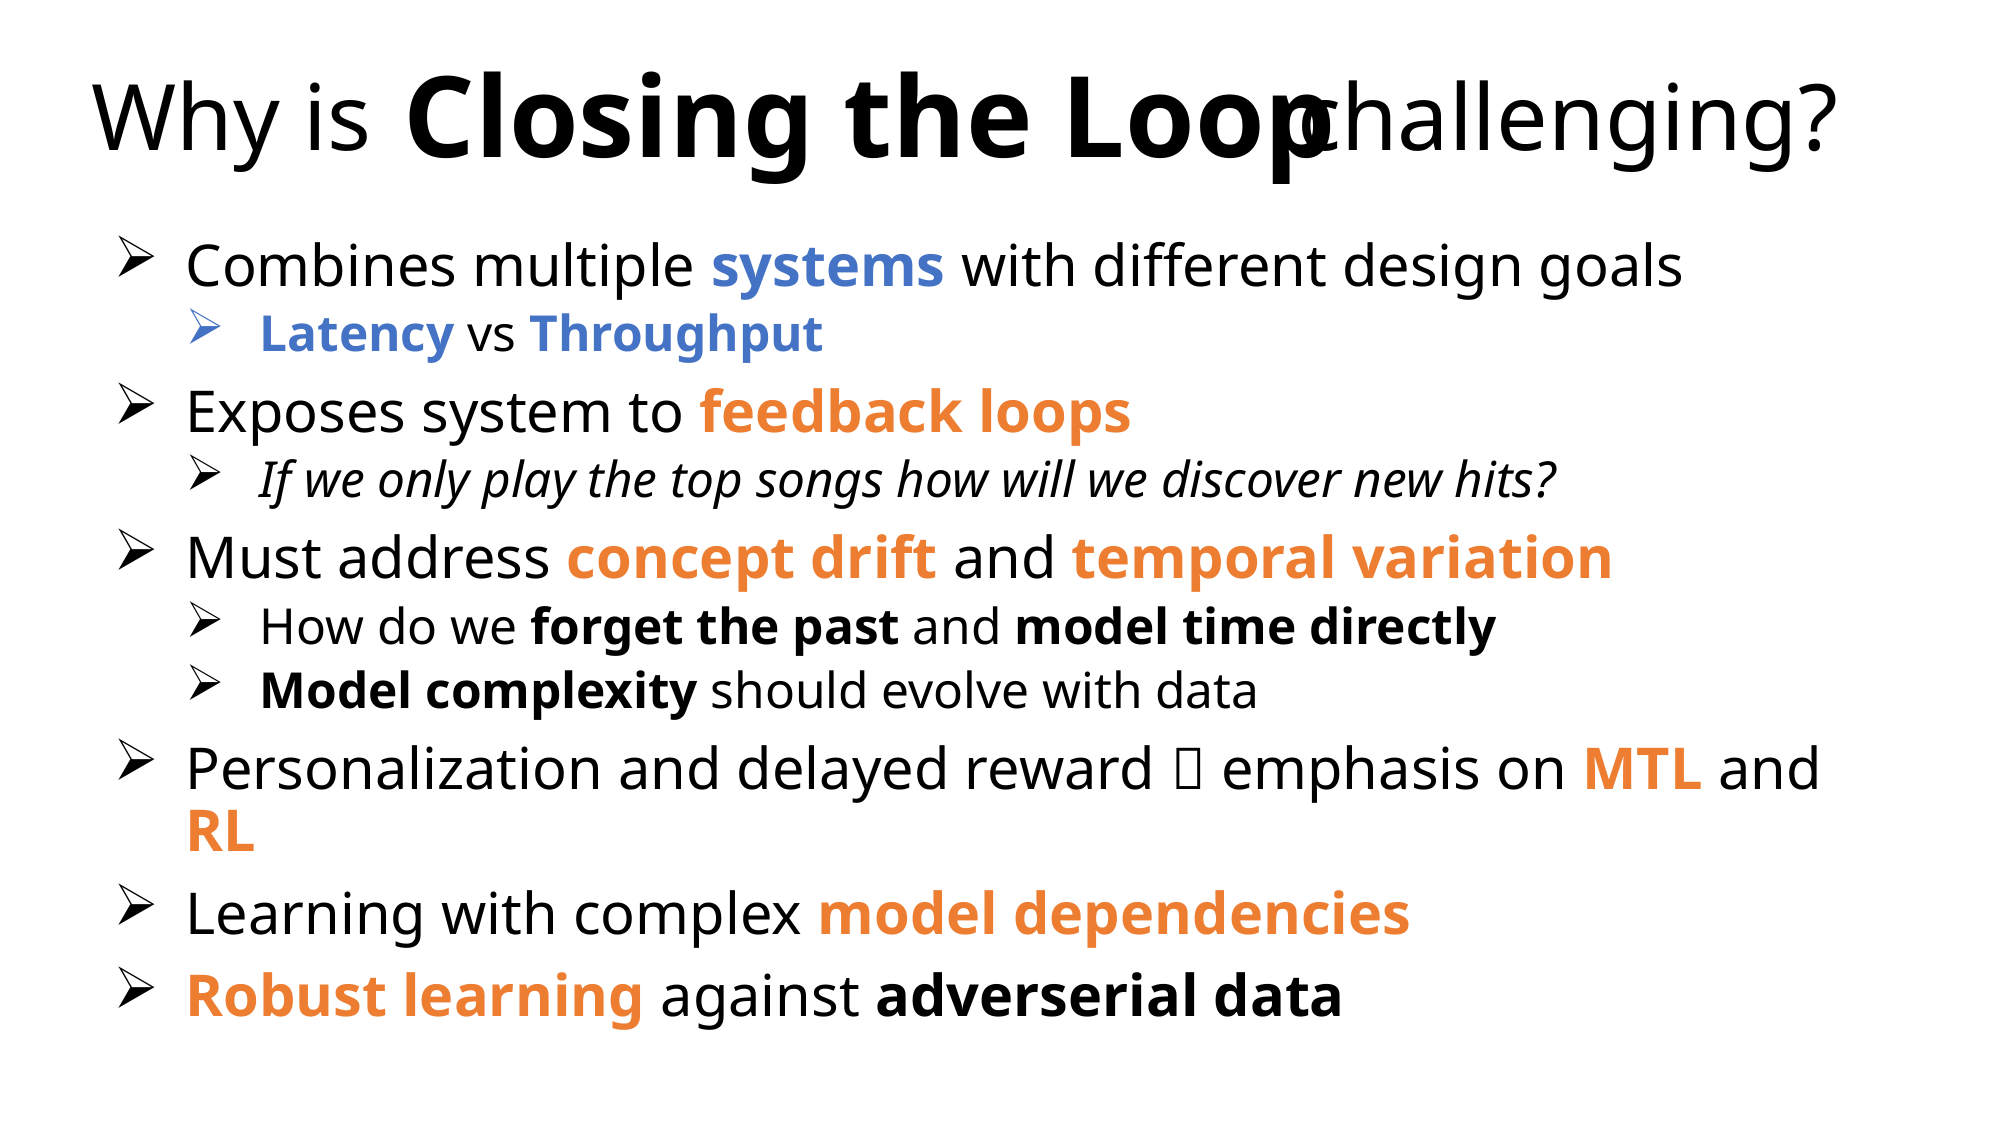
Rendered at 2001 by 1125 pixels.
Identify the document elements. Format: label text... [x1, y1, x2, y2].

list Combines multiple systems with different design goals Latency vs Throughput Exposes system to feedback loops If we only play the top songs how will we discover new hits? Must address concept drift and temporal variation How do we forget the past and model time directly Model complexity should evolve with data Personalization and delayed reward  emphasis on MTL and RL Learning with complex model dependencies Robust learning against adverserial data [96, 228, 1922, 1046]
text_box Closing the Loop [388, 37, 1381, 187]
title Why is challenging? [76, 12, 1985, 230]
